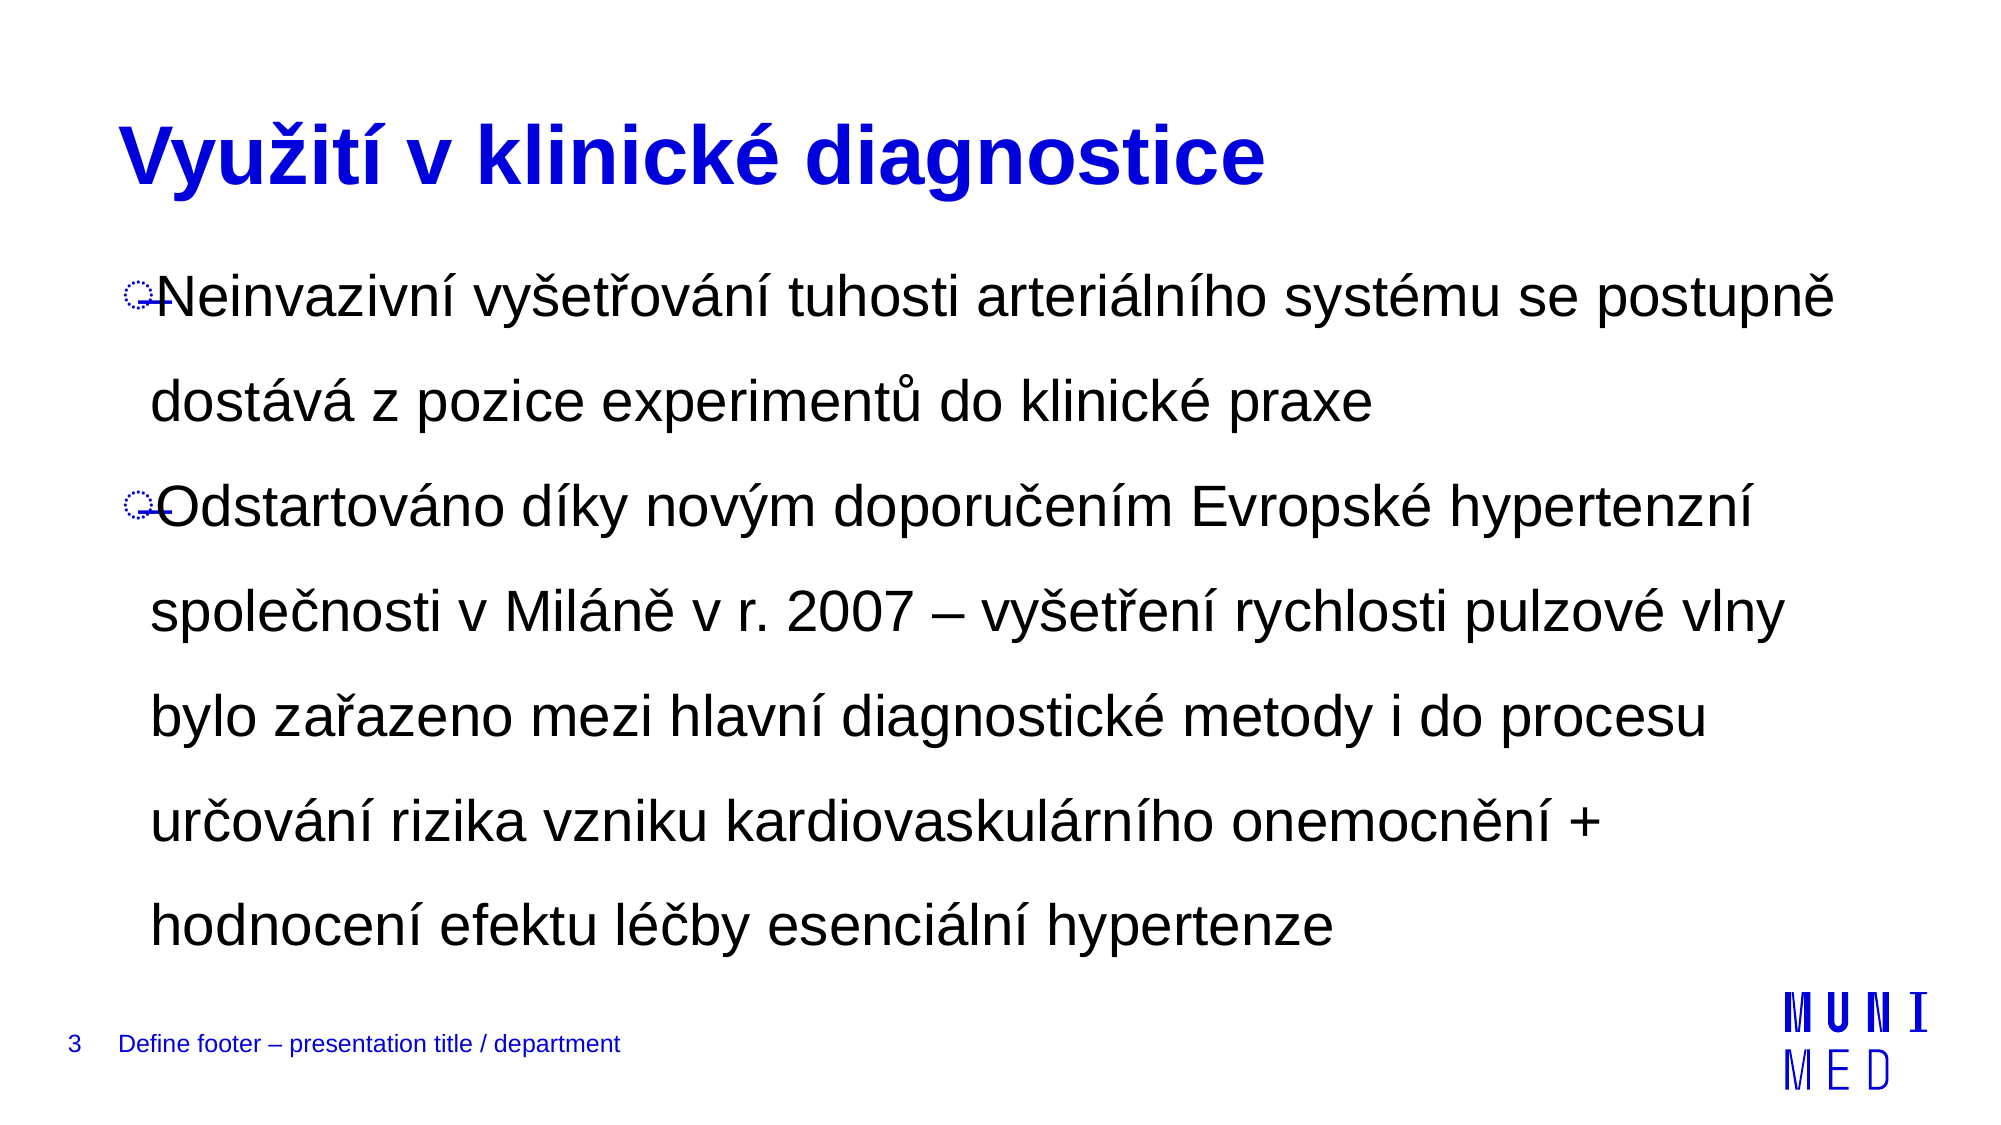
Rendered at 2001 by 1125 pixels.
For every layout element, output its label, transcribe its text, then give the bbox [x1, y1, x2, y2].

list Neinvazivní vyšetřování tuhosti arteriálního systému se postupně dostává z pozice experimentů do klinické praxe Odstartováno díky novým doporučením Evropské hypertenzní společnosti v Miláně v r. 2007 – vyšetření rychlosti pulzové vlny bylo zařazeno mezi hlavní diagnostické metody i do procesu určování rizika vzniku kardiovaskulárního onemocnění + hodnocení efektu léčby esenciální hypertenze [109, 222, 1874, 970]
footer Define footer – presentation title / department [118, 1021, 1418, 1063]
title Využití v klinické diagnostice [118, 118, 1883, 193]
slide_number 3 [67, 1021, 110, 1063]
